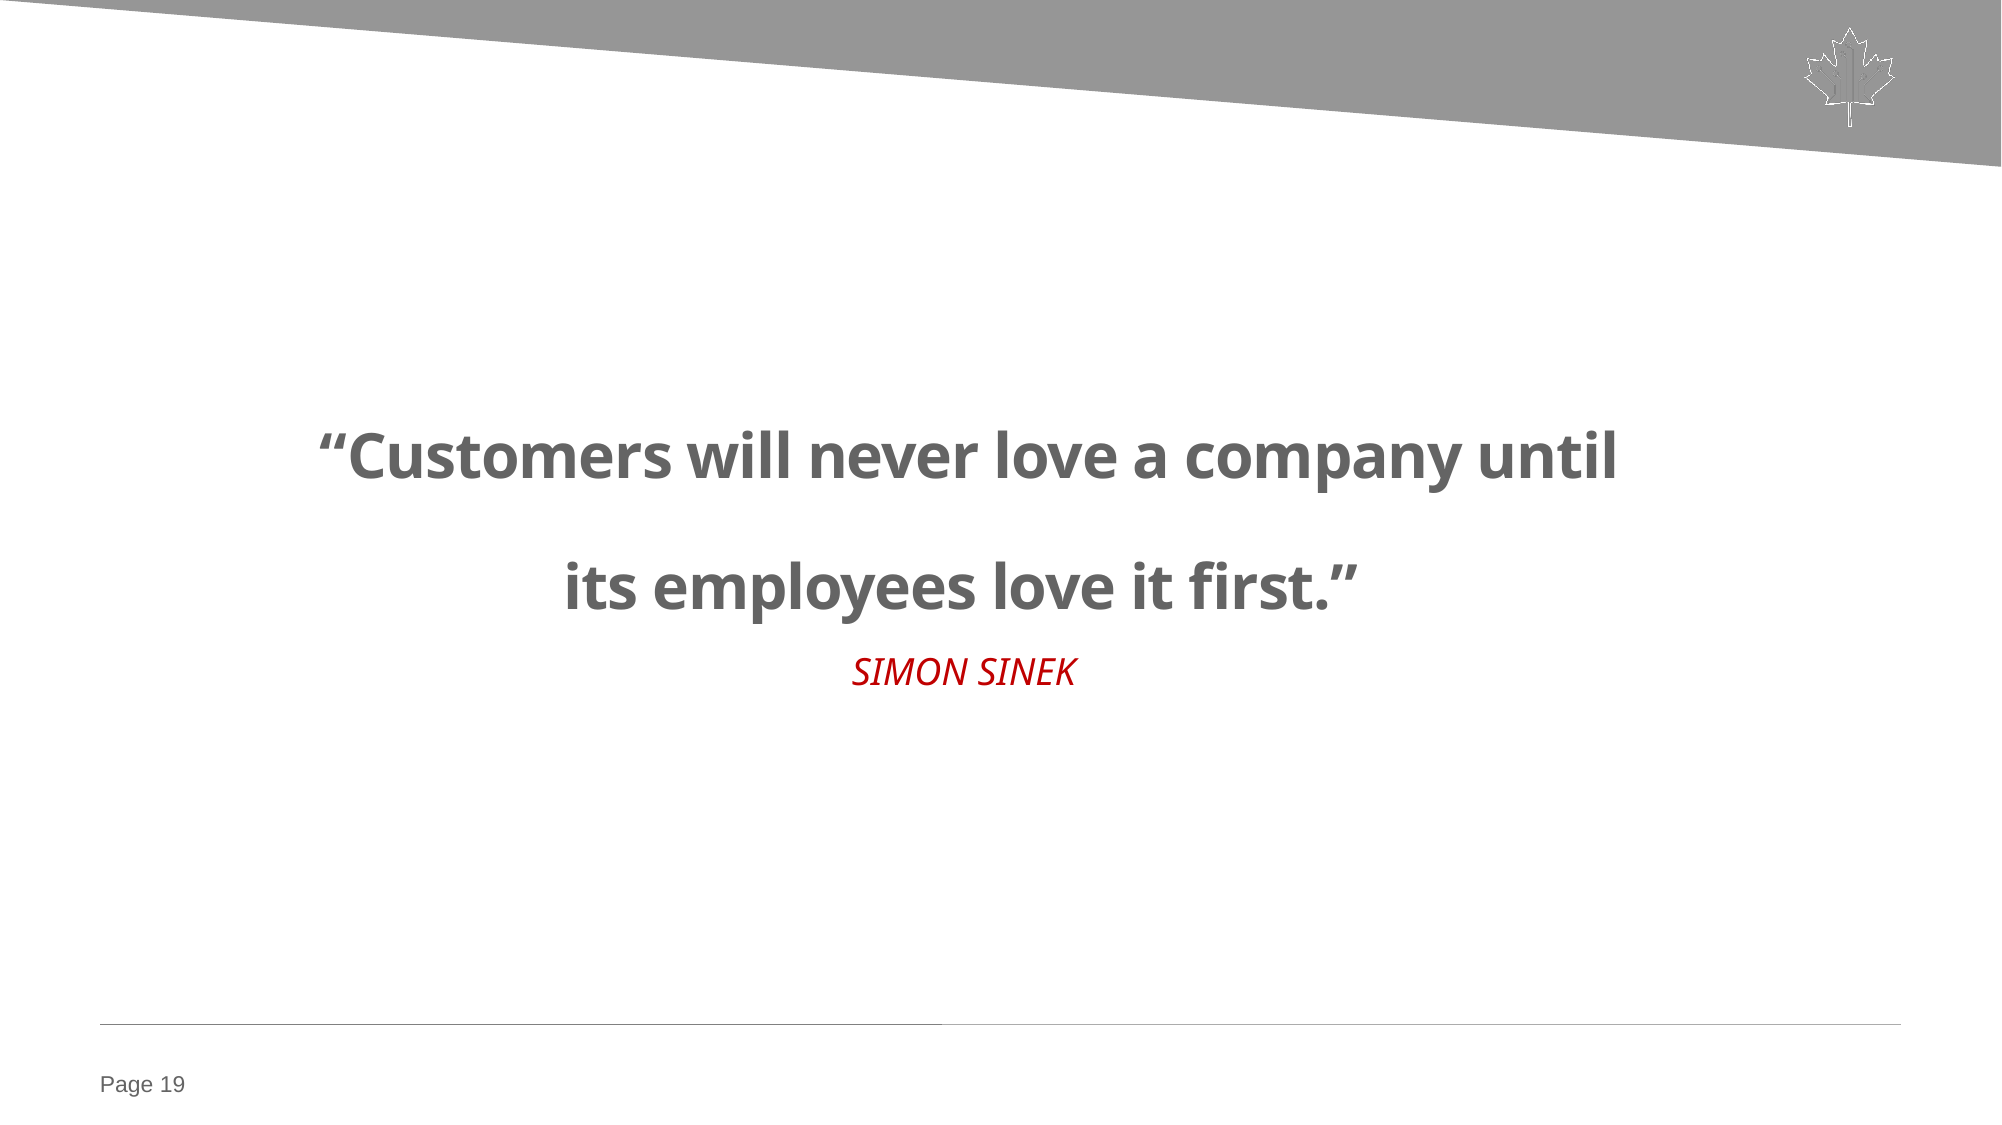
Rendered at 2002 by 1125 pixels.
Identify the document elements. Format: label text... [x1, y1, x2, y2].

picture [1804, 26, 1895, 127]
text_box “Customers will never love a company until its employees love it first.” Simon Sinek [273, 352, 1664, 701]
